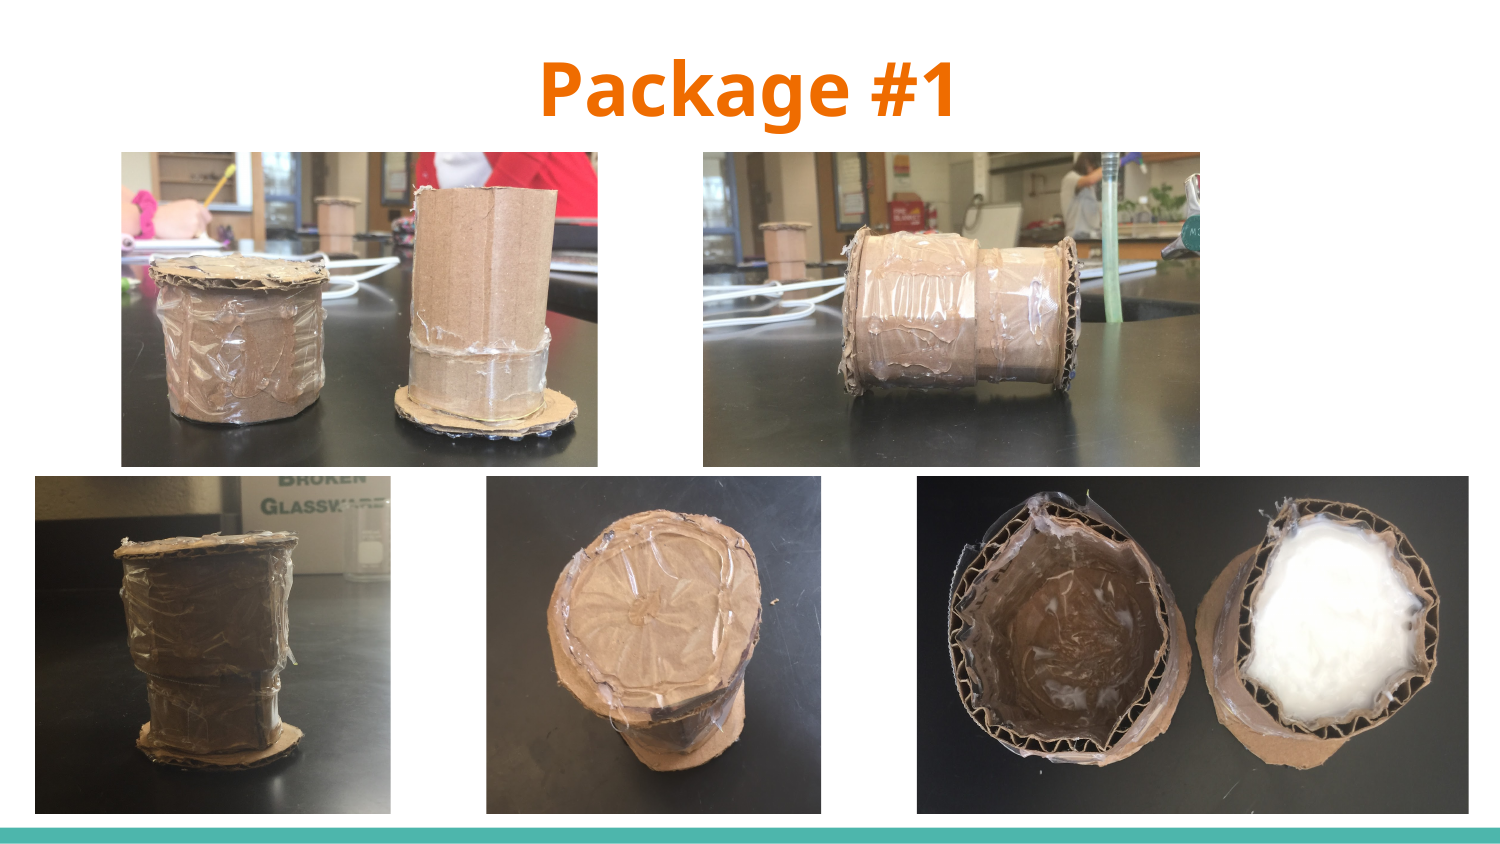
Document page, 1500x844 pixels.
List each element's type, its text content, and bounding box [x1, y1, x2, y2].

picture [486, 476, 822, 815]
picture [121, 152, 598, 467]
title Package #1 [51, 26, 1449, 143]
picture [916, 476, 1469, 815]
picture [702, 152, 1201, 467]
picture [34, 476, 391, 815]
